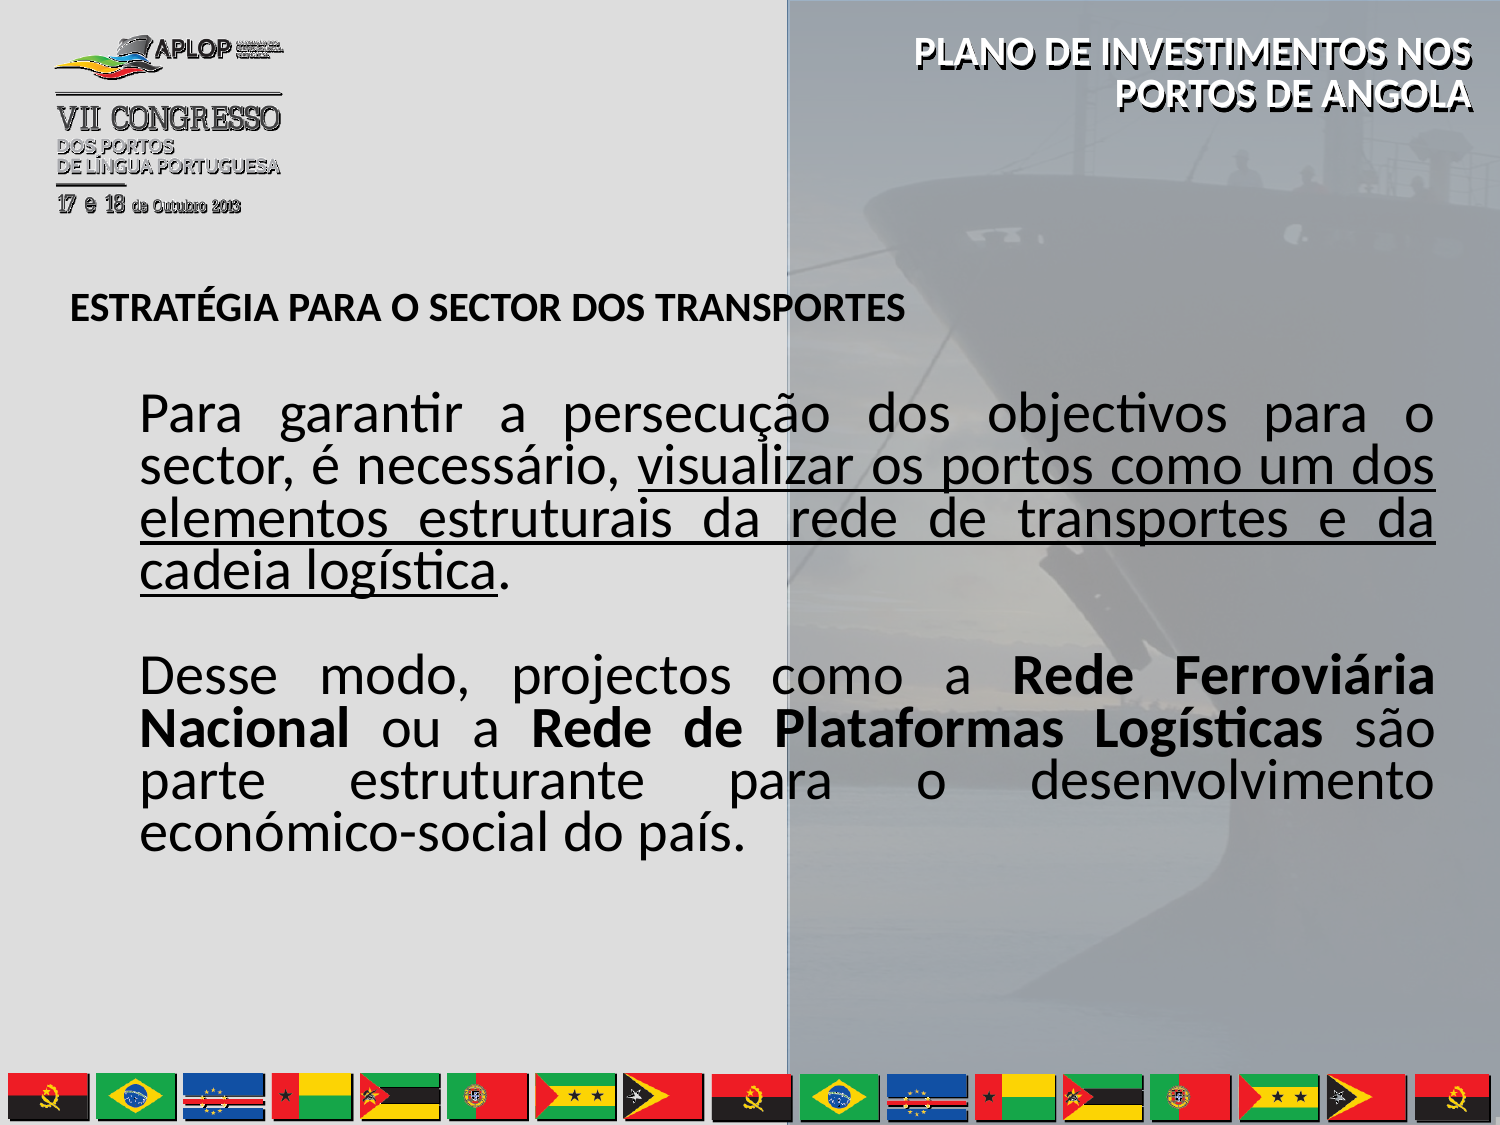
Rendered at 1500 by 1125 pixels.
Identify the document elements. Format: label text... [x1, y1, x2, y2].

picture [51, 26, 296, 218]
text_box Para garantir a persecução dos objectivos para o sector, é necessário, visualizar os portos como um dos elementos estruturais da rede de transportes e da cadeia logística. Desse modo, projectos como a Rede Ferroviária Nacional ou a Rede de Plataformas Logísticas são parte estruturante para o desenvolvimento económico-social do país. [125, 383, 1451, 870]
text_box PLANO DE INVESTIMENTOS NOS PORTOS DE ANGOLA [774, 23, 1487, 184]
text_box [788, 0, 1500, 1125]
text_box ESTRATÉGIA PARA O SECTOR DOS TRANSPORTES [54, 283, 921, 337]
picture [0, 1068, 1490, 1125]
